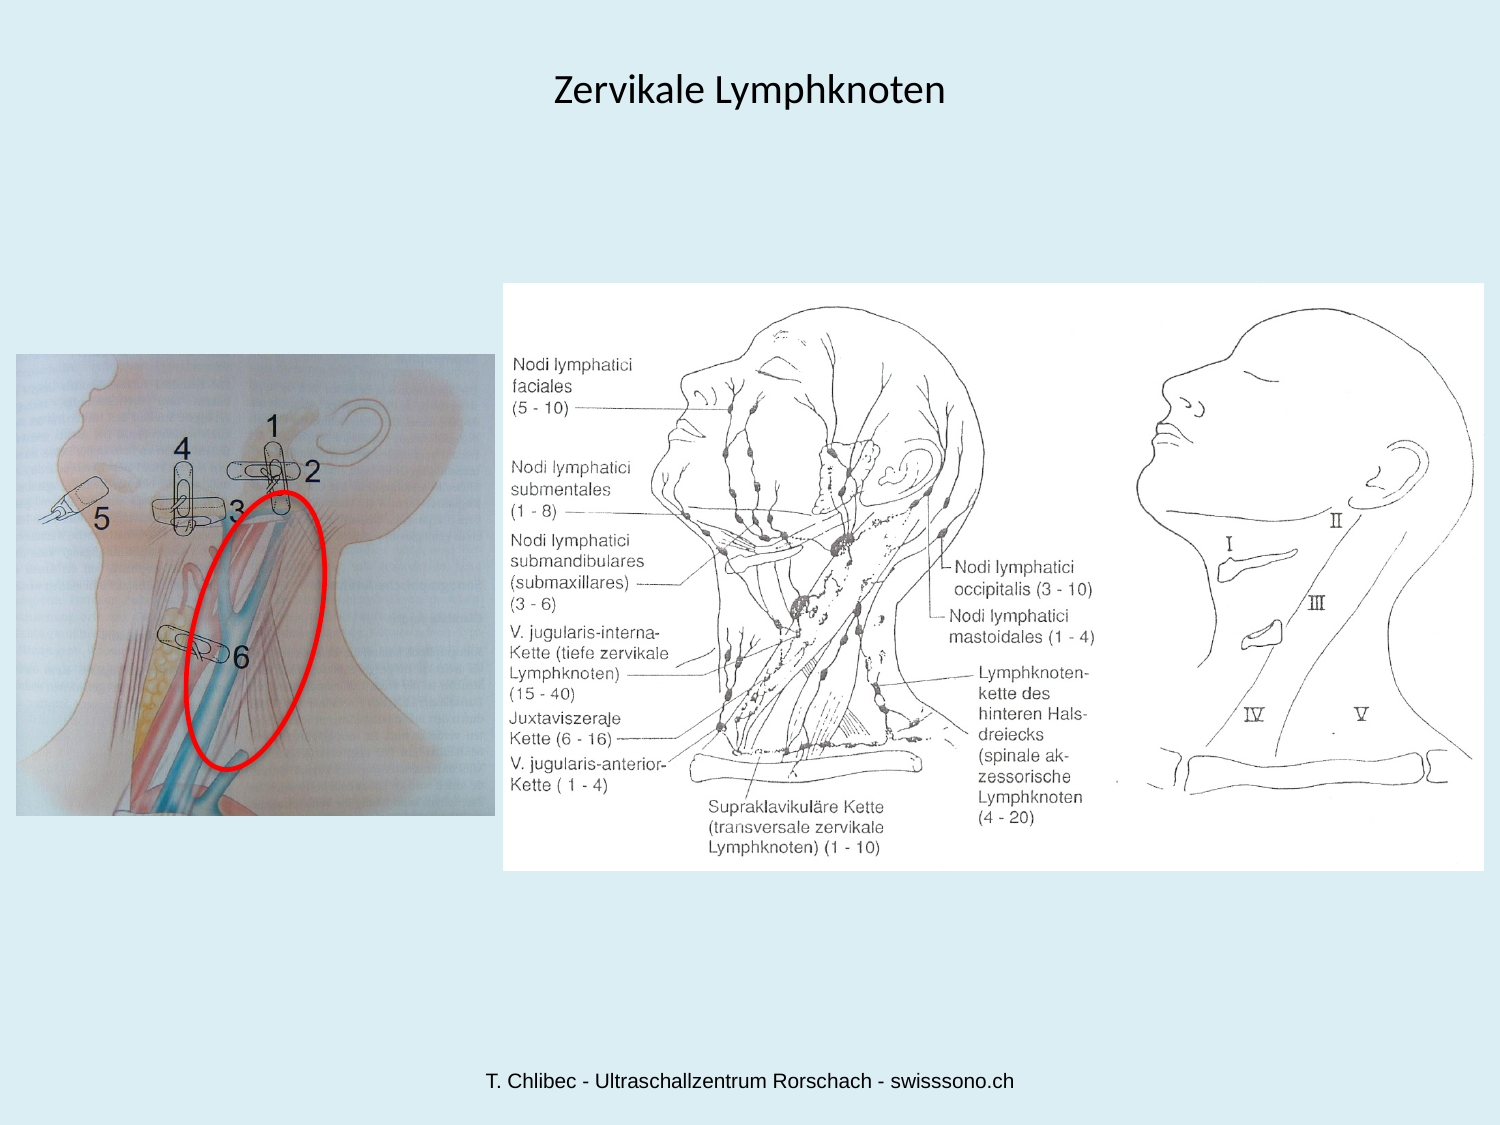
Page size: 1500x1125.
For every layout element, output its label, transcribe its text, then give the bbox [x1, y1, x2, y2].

title Zervikale Lymphknoten [75, 45, 1425, 130]
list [15, 354, 495, 816]
footer T. Chlibec - Ultraschallzentrum Rorschach - swisssono.ch [401, 1050, 1099, 1110]
picture [502, 283, 1484, 872]
